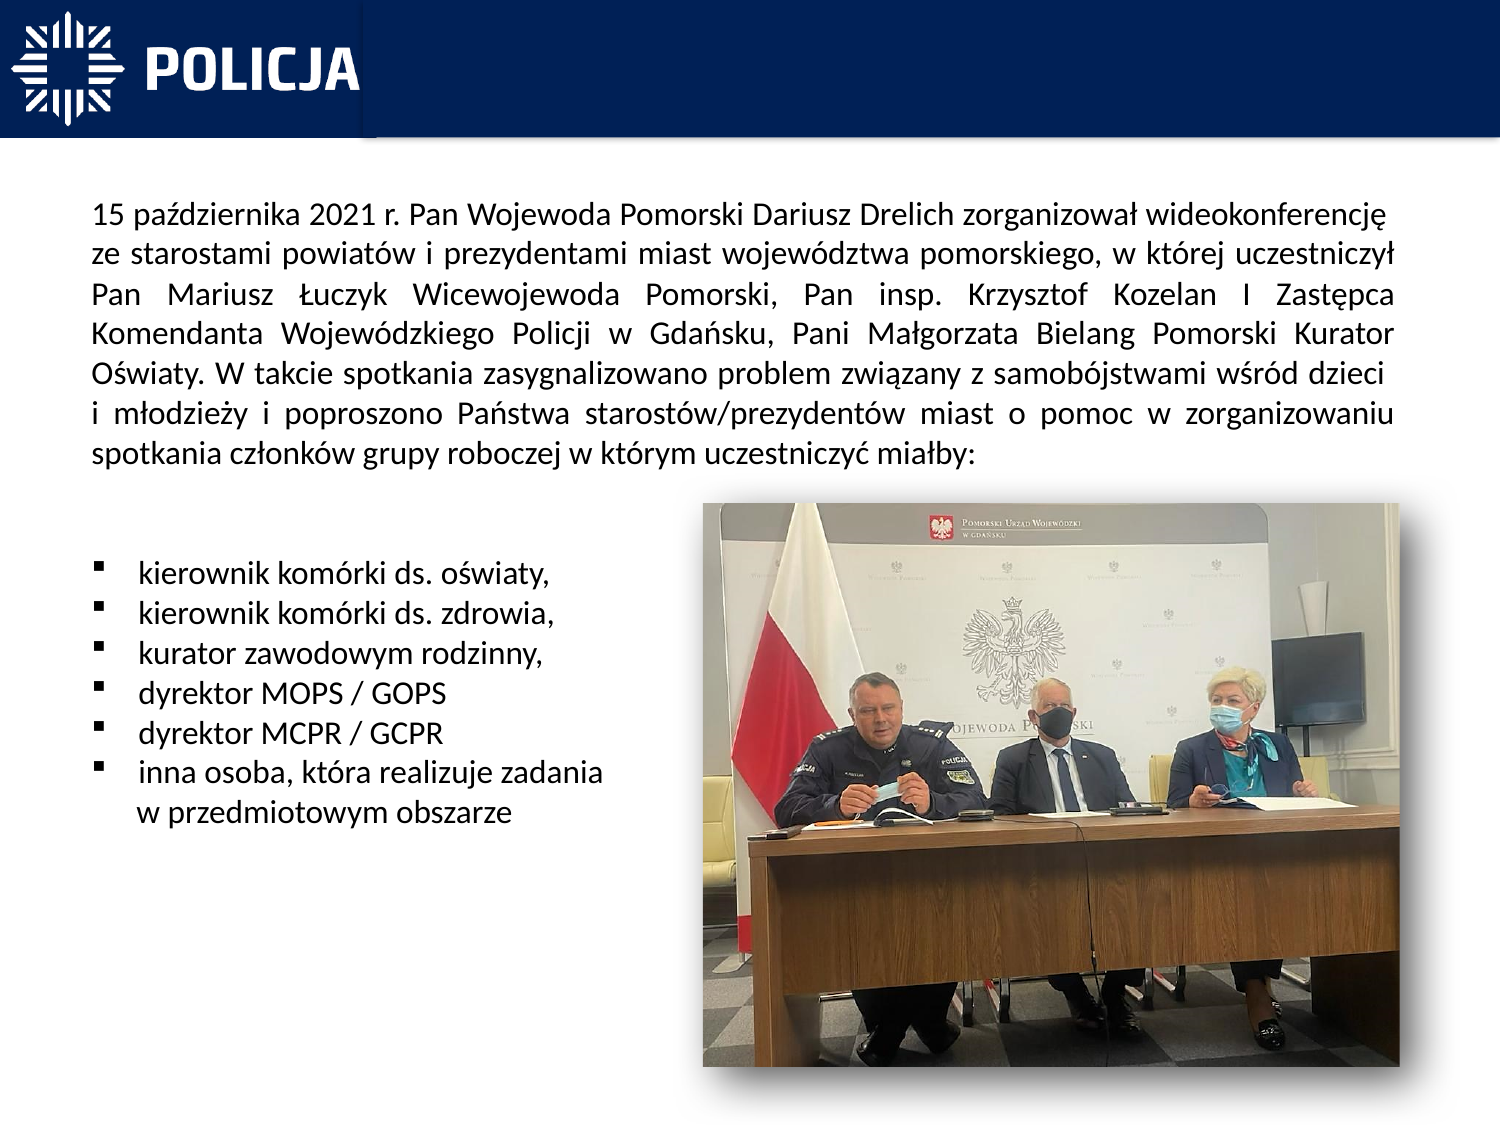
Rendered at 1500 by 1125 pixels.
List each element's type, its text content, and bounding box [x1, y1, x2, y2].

picture [702, 503, 1400, 1067]
text_box [378, 0, 1500, 138]
text_box 15 października 2021 r. Pan Wojewoda Pomorski Dariusz Drelich zorganizował wideokonferencję ze starostami powiatów i prezydentami miast województwa pomorskiego, w której uczestniczył Pan Mariusz Łuczyk Wicewojewoda Pomorski, Pan insp. Krzysztof Kozelan I Zastępca Komendanta Wojewódzkiego Policji w Gdańsku, Pani Małgorzata Bielang Pomorski Kurator Oświaty. W takcie spotkania zasygnalizowano problem związany z samobójstwami wśród dzieci i młodzieży i poproszono Państwa starostów/prezydentów miast o pomoc w zorganizowaniu spotkania członków grupy roboczej w którym uczestniczyć miałby: kierownik komórki ds. oświaty, kierownik komórki ds. zdrowia, kurator zawodowym rodzinny, dyrektor MOPS / GOPS dyrektor MCPR / GCPR inna osoba, która realizuje zadania w przedmiotowym obszarze [76, 184, 1412, 918]
picture [0, 0, 377, 138]
